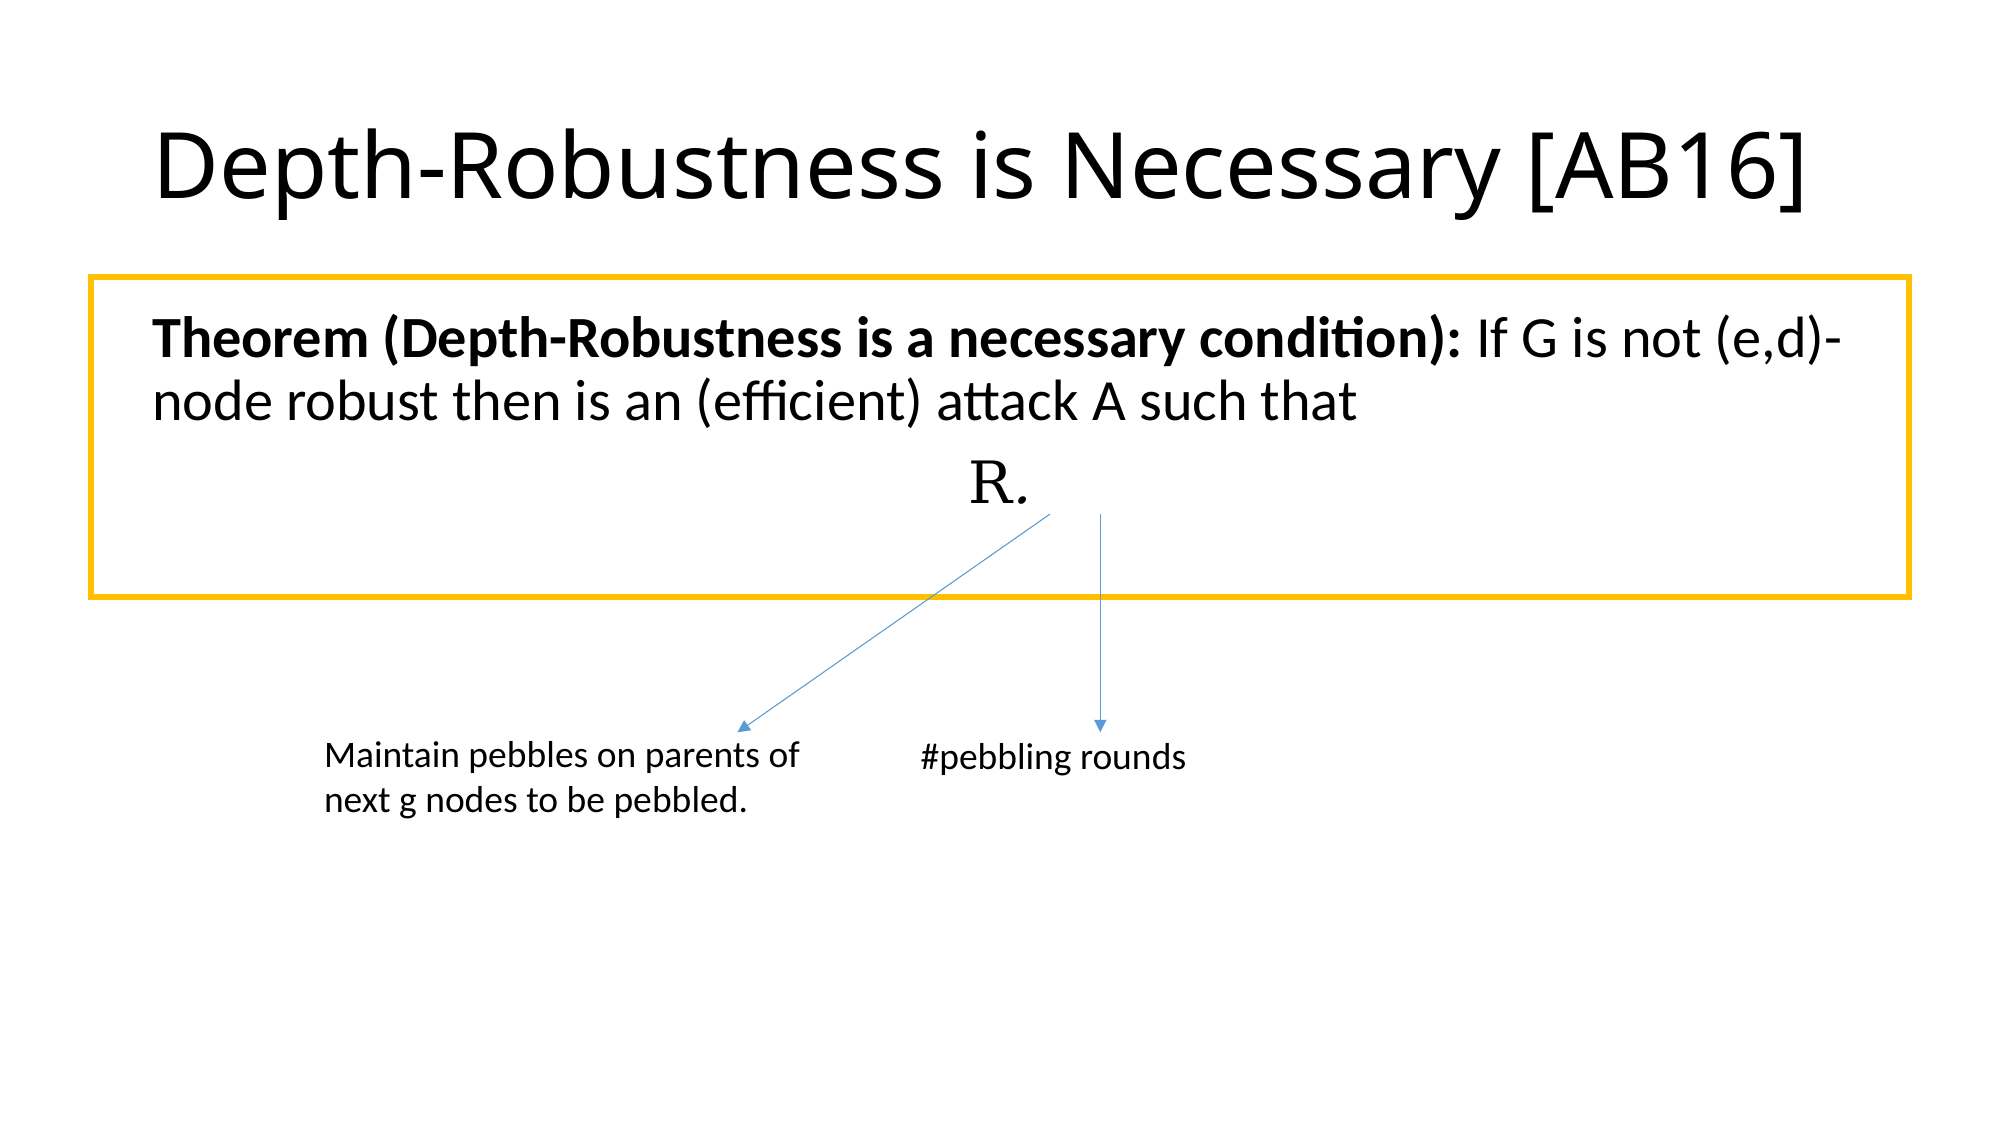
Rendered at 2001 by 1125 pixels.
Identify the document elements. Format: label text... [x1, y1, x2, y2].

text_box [737, 514, 1050, 733]
text_box [90, 276, 1910, 598]
title Depth-Robustness is Necessary [AB16] [137, 59, 1863, 278]
text_box #pebbling rounds [905, 724, 1202, 785]
text_box Maintain pebbles on parents of next g nodes to be pebbled. [309, 723, 844, 828]
